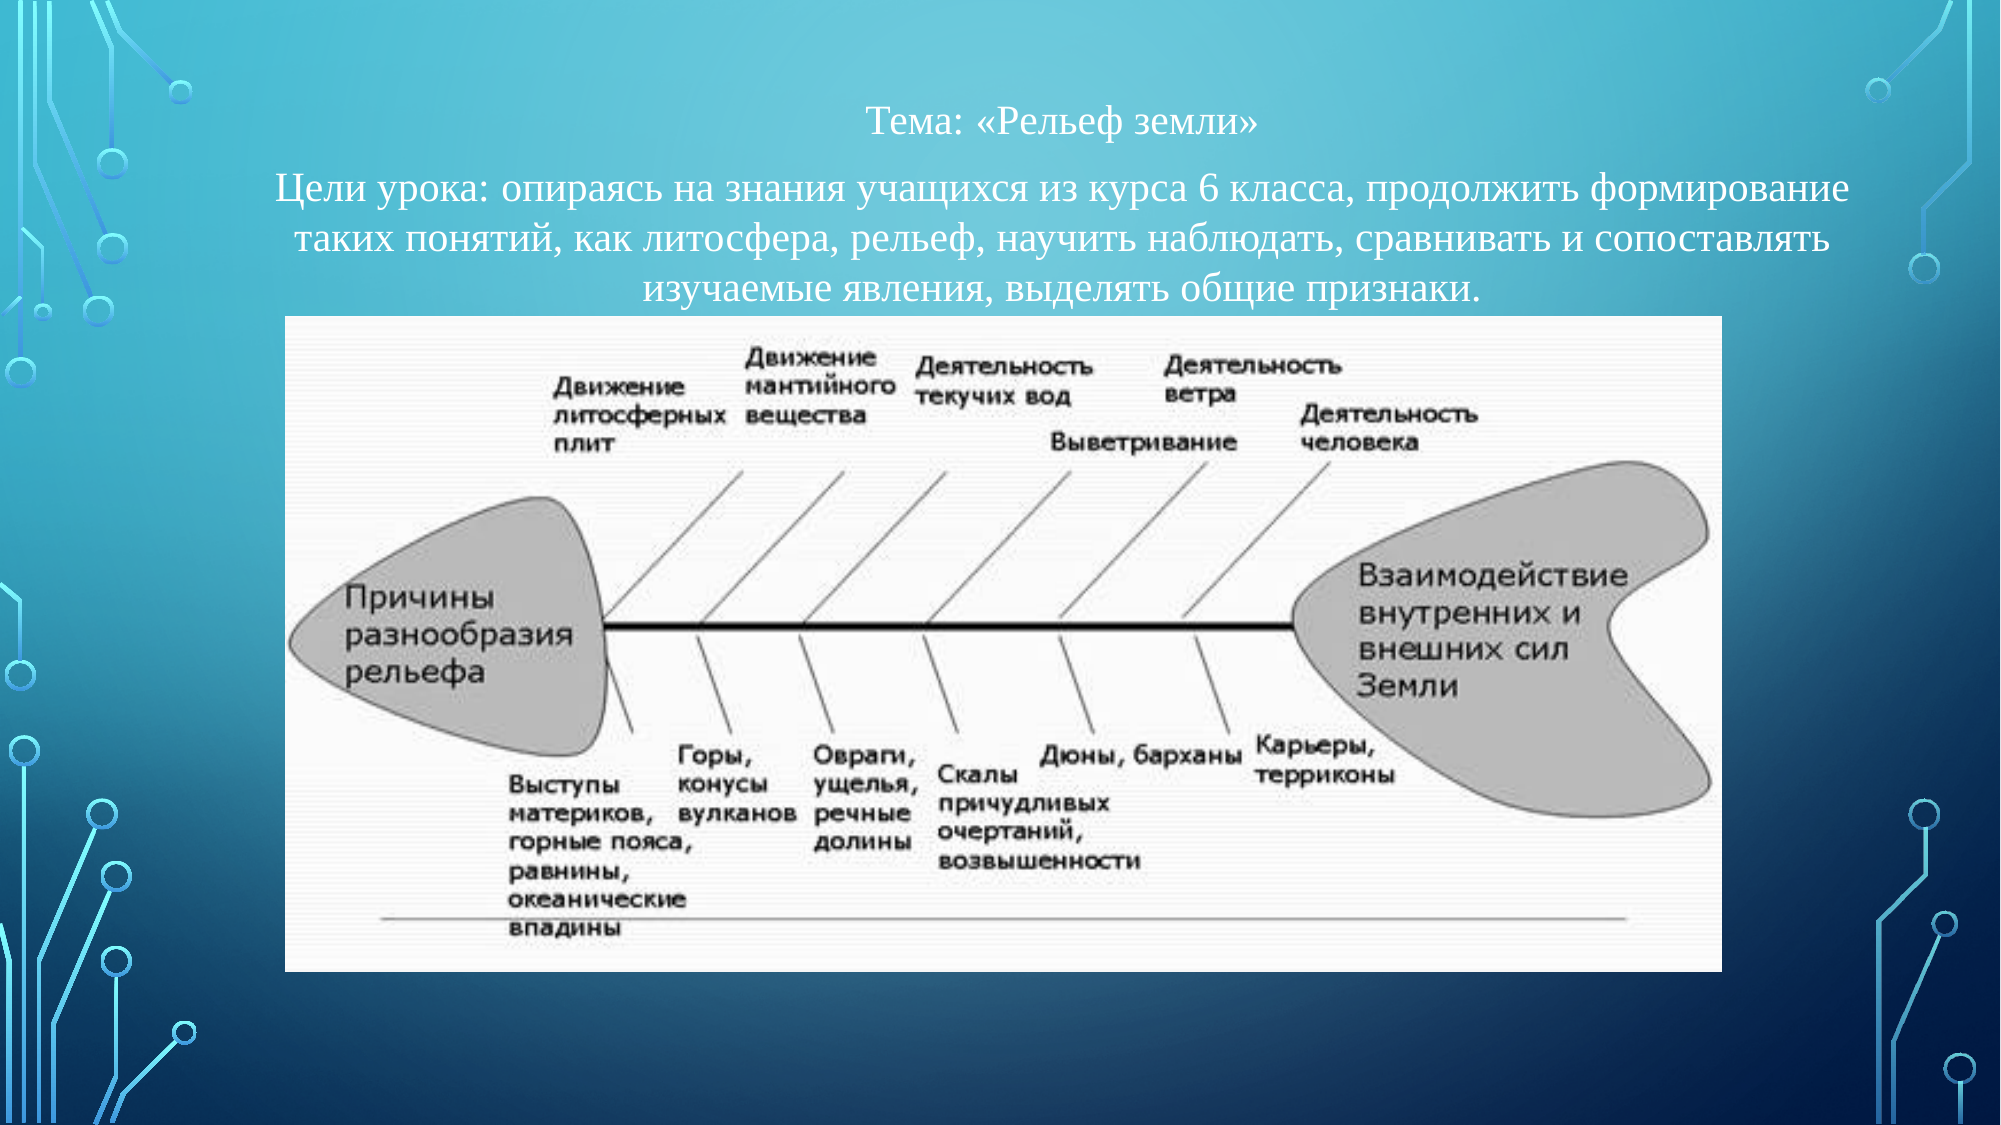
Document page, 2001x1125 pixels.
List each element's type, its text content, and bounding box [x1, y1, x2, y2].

picture [285, 316, 1722, 972]
text_box Тема: «Рельеф земли» Цели урока: опираясь на знания учащихся из курса 6 класса, продолжить формирование таких понятий, как литосфера, рельеф, научить наблюдать, сравнивать и сопоставлять изучаемые явления, выделять общие признаки. [246, 85, 1879, 318]
